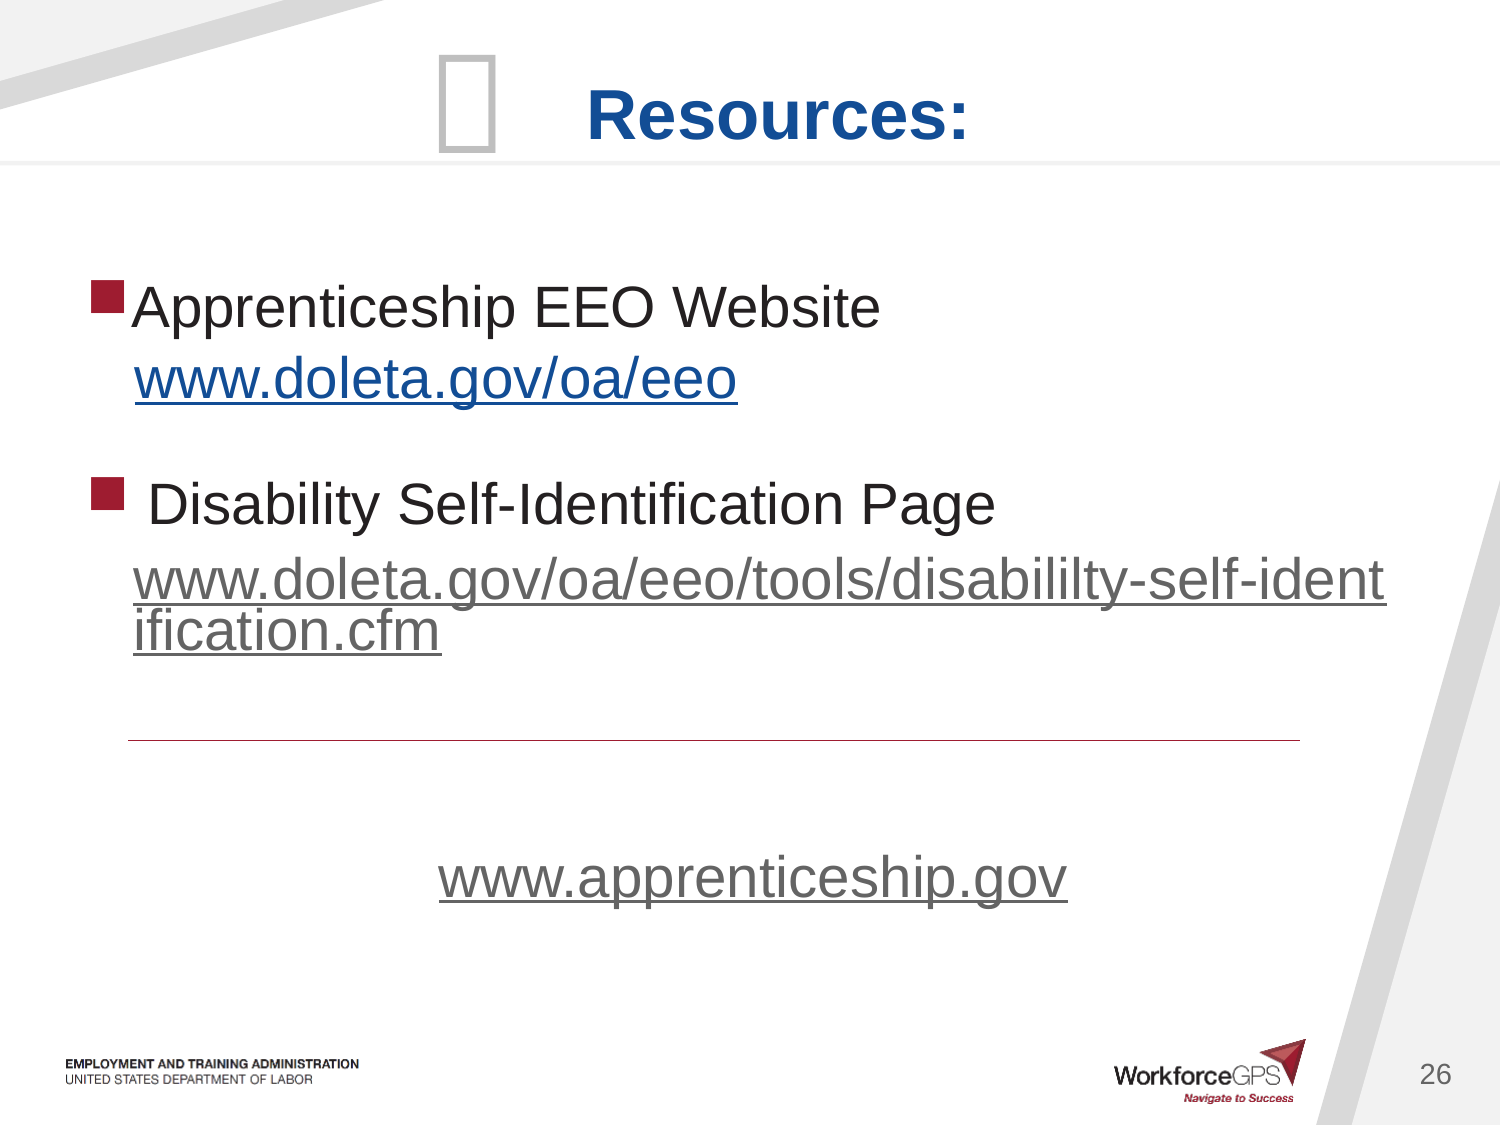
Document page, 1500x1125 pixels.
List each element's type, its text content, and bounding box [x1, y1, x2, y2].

picture [59, 1053, 370, 1092]
picture [1112, 1038, 1308, 1105]
slide_number 26 [1343, 1042, 1468, 1103]
list Apprenticeship EEO Website www.doleta.gov/oa/eeo Disability Self-Identification Page www.doleta.gov/oa/eeo/tools/disabililty-self-identification.cfm www.apprenticeship.gov [70, 269, 1406, 974]
